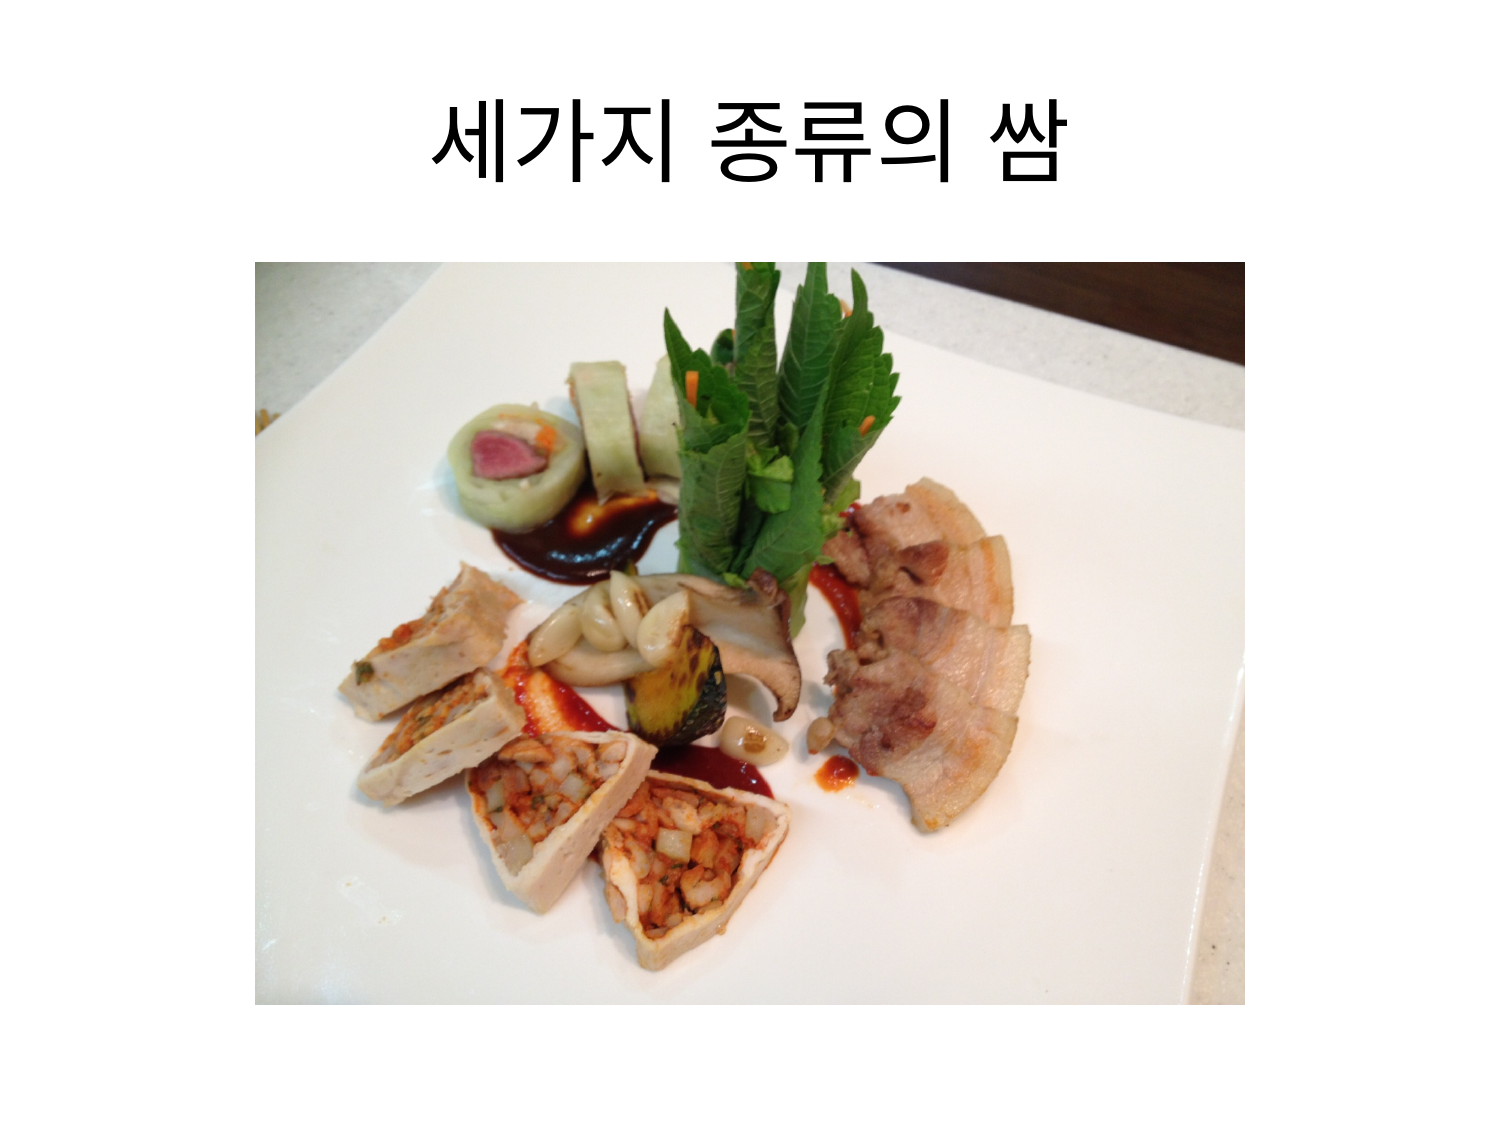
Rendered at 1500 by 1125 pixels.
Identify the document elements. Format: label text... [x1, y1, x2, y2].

title 세가지 종류의 쌈 [75, 45, 1425, 233]
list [254, 262, 1246, 1006]
